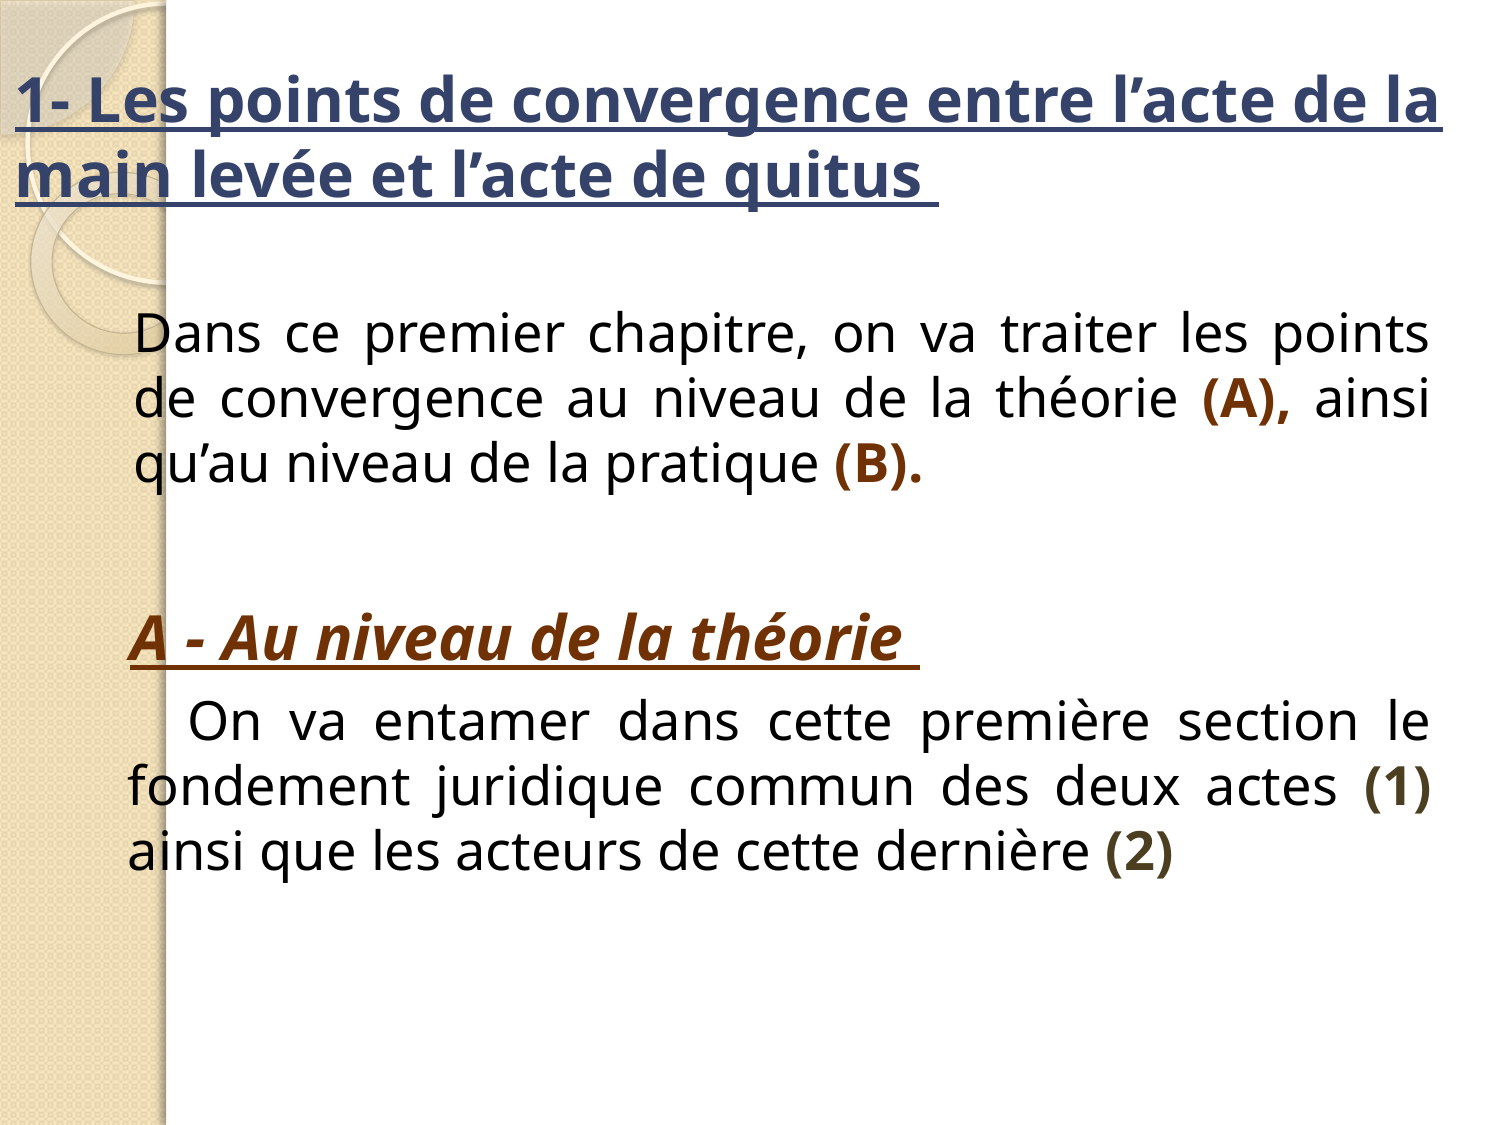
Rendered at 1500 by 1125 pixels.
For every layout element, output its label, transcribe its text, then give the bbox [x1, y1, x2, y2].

list Dans ce premier chapitre, on va traiter les points de convergence au niveau de la théorie (A), ainsi qu’au niveau de la pratique (B). A - Au niveau de la théorie On va entamer dans cette première section le fondement juridique commun des deux actes (1) ainsi que les acteurs de cette dernière (2) [53, 290, 1447, 1000]
title 1- Les points de convergence entre l’acte de la main levée et l’acte de quitus [0, 0, 1500, 270]
